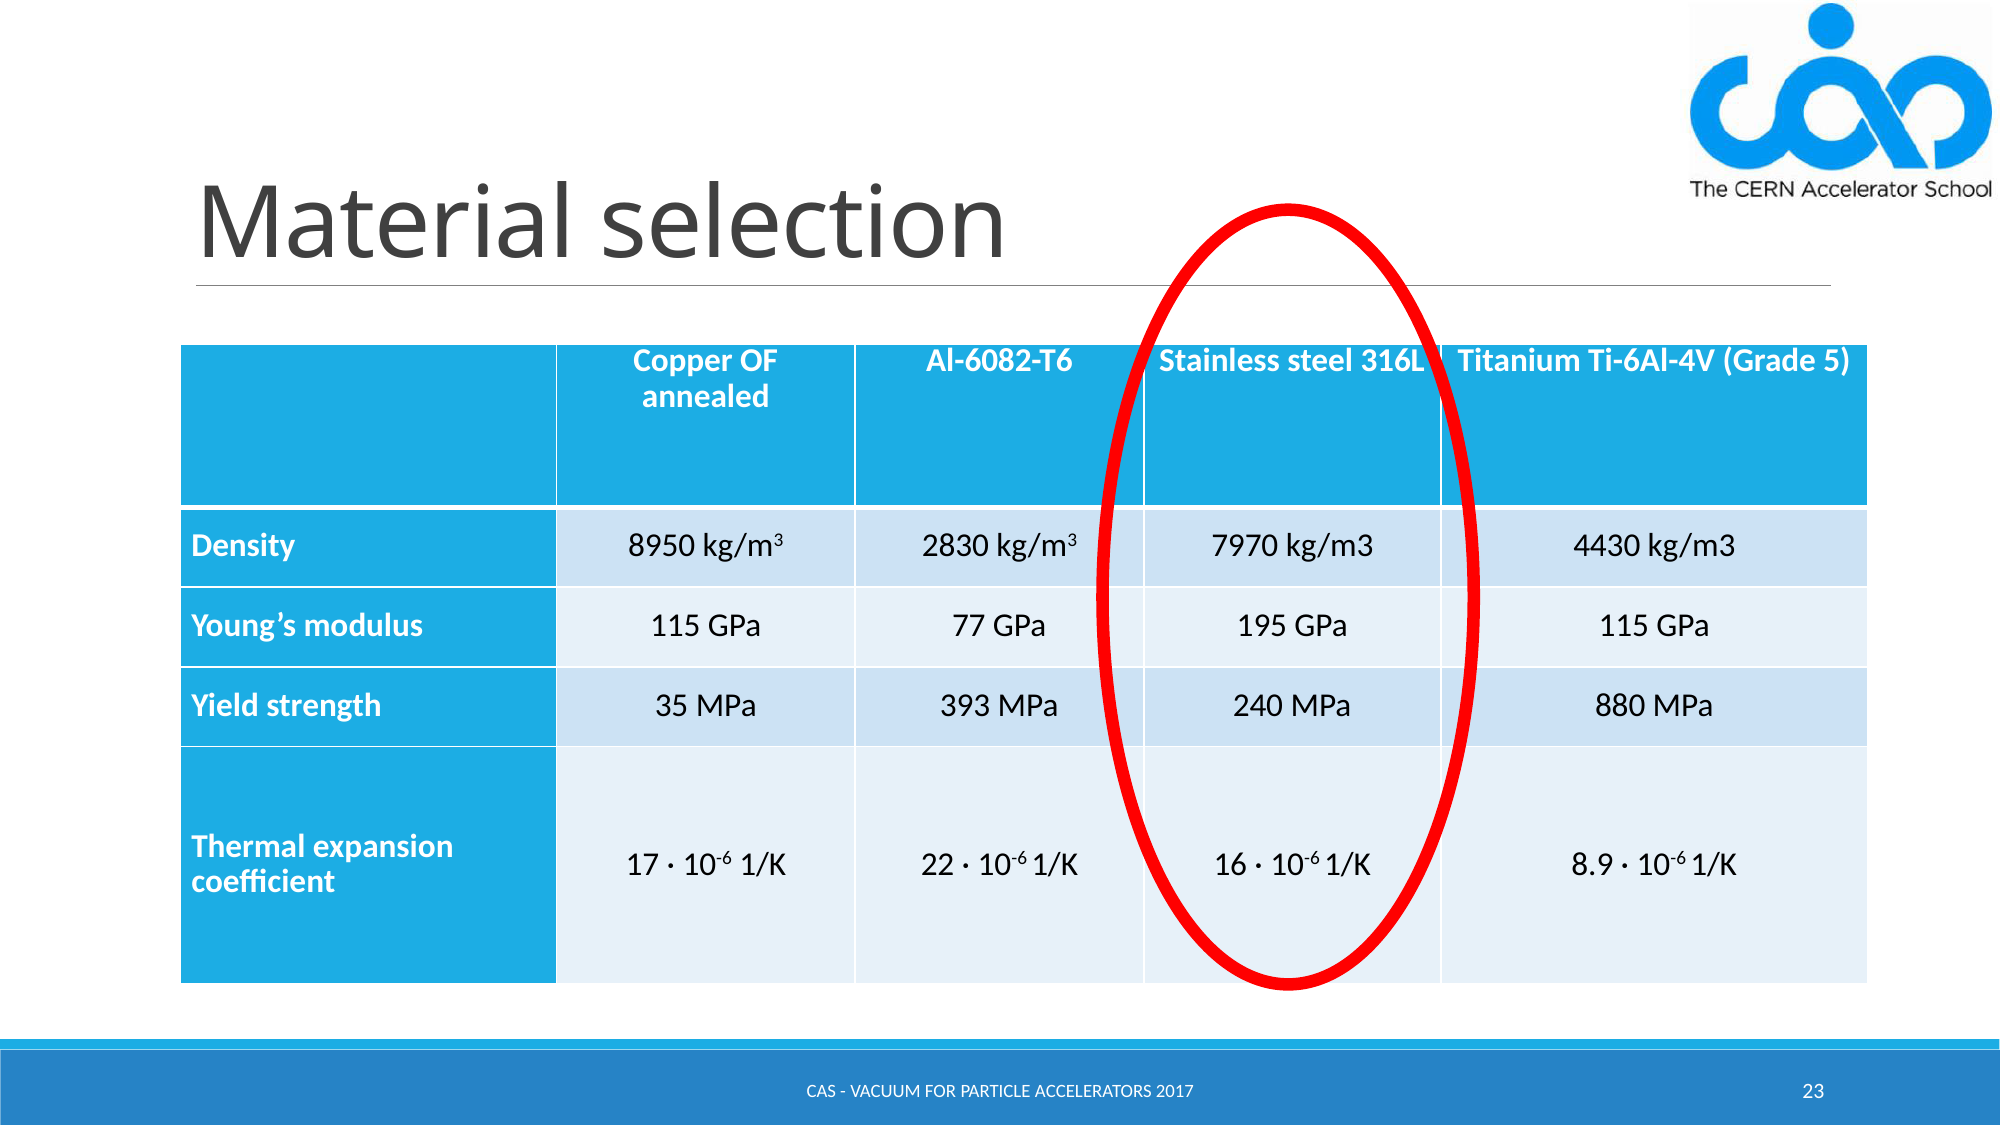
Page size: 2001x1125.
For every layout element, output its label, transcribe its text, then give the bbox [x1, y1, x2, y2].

table_cell 115 GPa [557, 588, 854, 666]
table_cell 16 · 10-6 1/K [1145, 850, 1262, 983]
text_box [1101, 208, 1476, 986]
table_cell 4430 kg/m3 [1471, 510, 1867, 586]
table_cell Young’s modulus [181, 588, 556, 666]
table_cell 17 · 10-6 1/K [557, 747, 854, 983]
slide_number 23 [1624, 1059, 1840, 1120]
table_cell 880 MPa [1462, 668, 1867, 746]
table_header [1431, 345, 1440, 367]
table_cell 8.9 · 10-6 1/K [1442, 747, 1867, 983]
title Material selection [180, 47, 1830, 285]
table_cell Thermal expansion coefficient [181, 747, 556, 983]
table_cell Yield strength [181, 668, 556, 746]
table_cell 115 GPa [1473, 588, 1867, 666]
table_header Al-6082-T6 [856, 345, 1143, 505]
table_header Copper OF annealed [557, 345, 854, 505]
table_cell 2830 kg/m3 [856, 510, 1105, 586]
picture [1665, 0, 2000, 211]
table_cell 35 MPa [557, 668, 854, 746]
footer CAS - Vacuum for Particle Accelerators 2017 [604, 1059, 1396, 1120]
table_cell 77 GPa [856, 588, 1104, 666]
table_cell Density [181, 510, 556, 586]
table_cell 22 · 10-6 1/K [856, 747, 1143, 983]
table_cell 16 · 10-6 1/K [1314, 827, 1440, 983]
table_cell 393 MPa [856, 668, 1115, 746]
table_header Titanium Ti-6Al-4V (Grade 5) [1442, 345, 1867, 505]
table_header [181, 345, 556, 505]
table_cell 8950 kg/m3 [557, 510, 854, 586]
